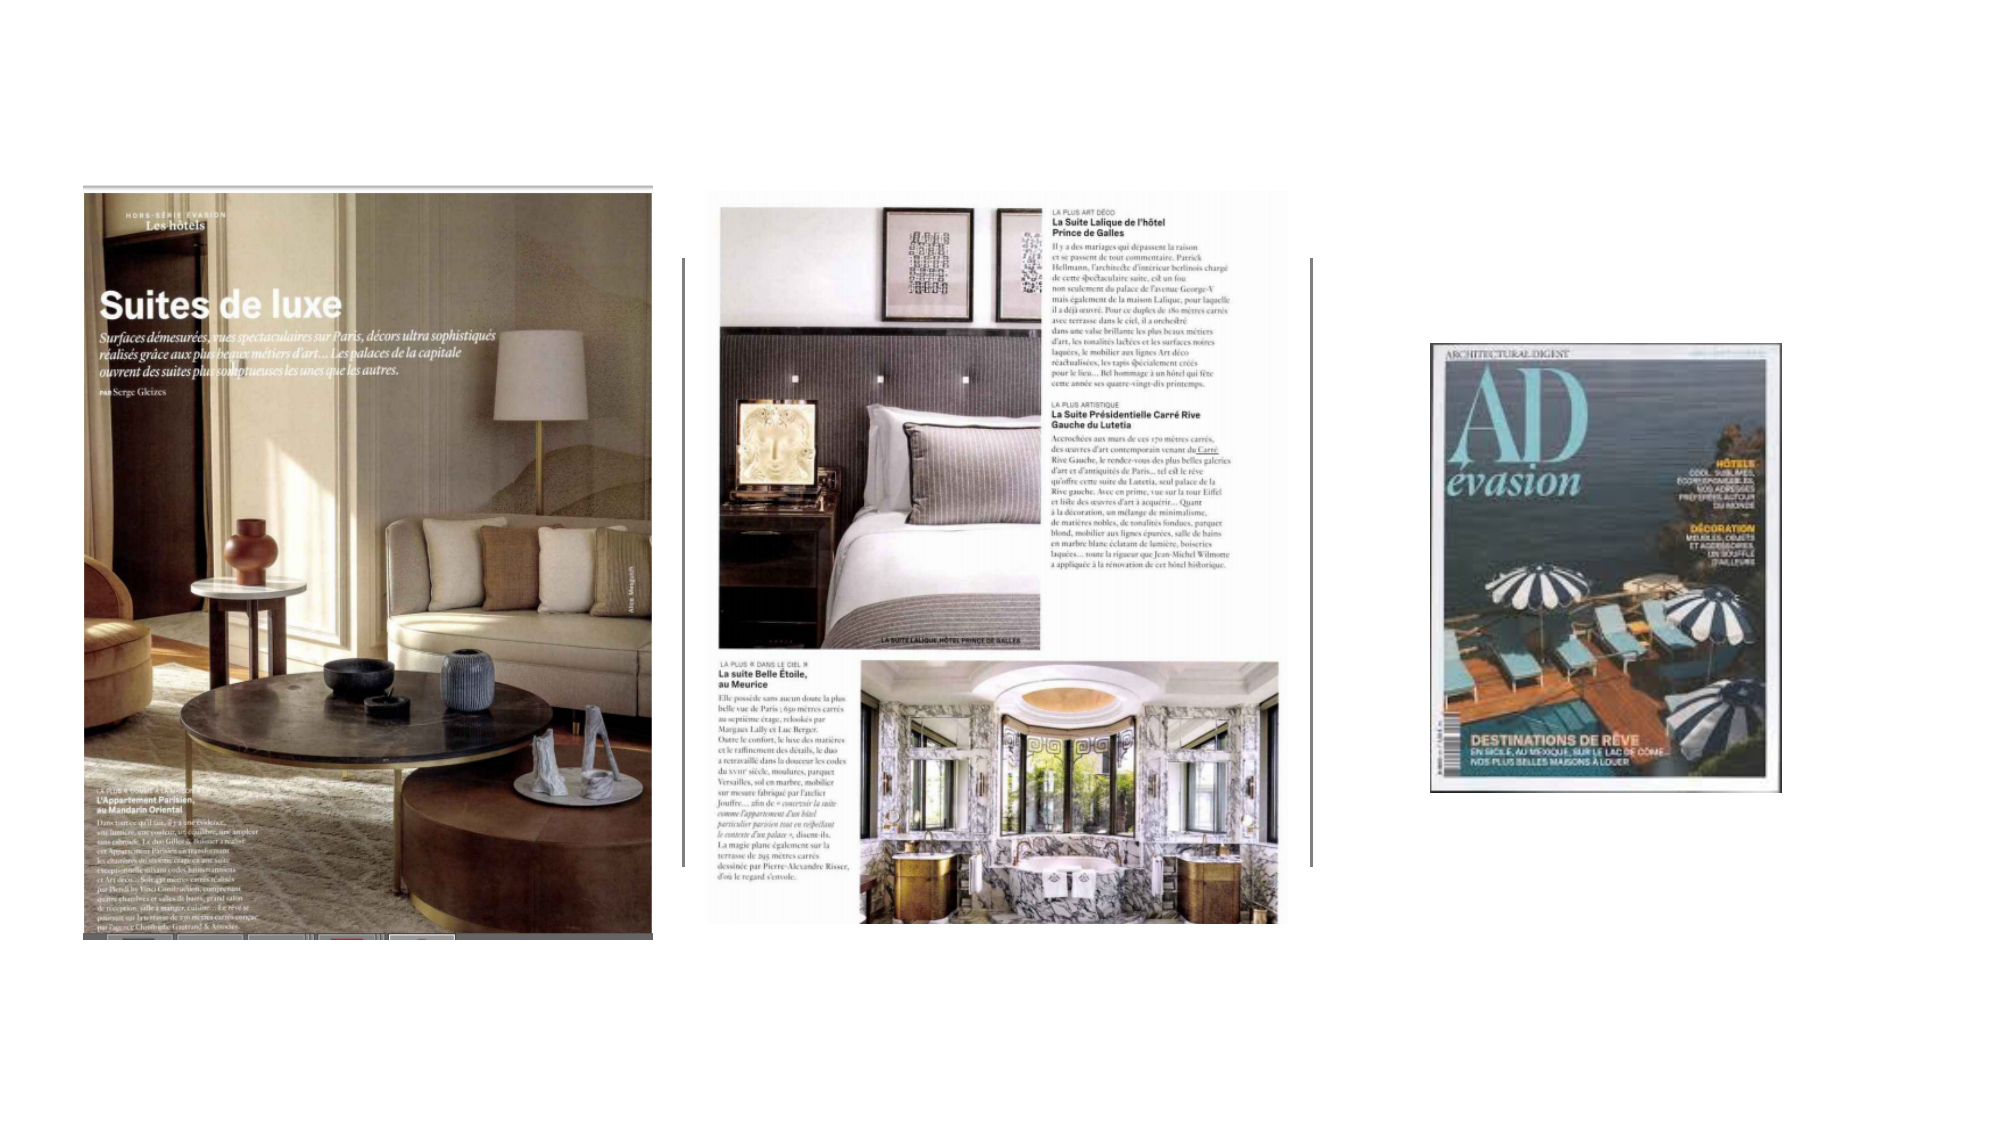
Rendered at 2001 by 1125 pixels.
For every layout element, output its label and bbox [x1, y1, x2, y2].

picture [1430, 343, 1782, 793]
picture [83, 184, 653, 940]
picture [707, 185, 1288, 924]
